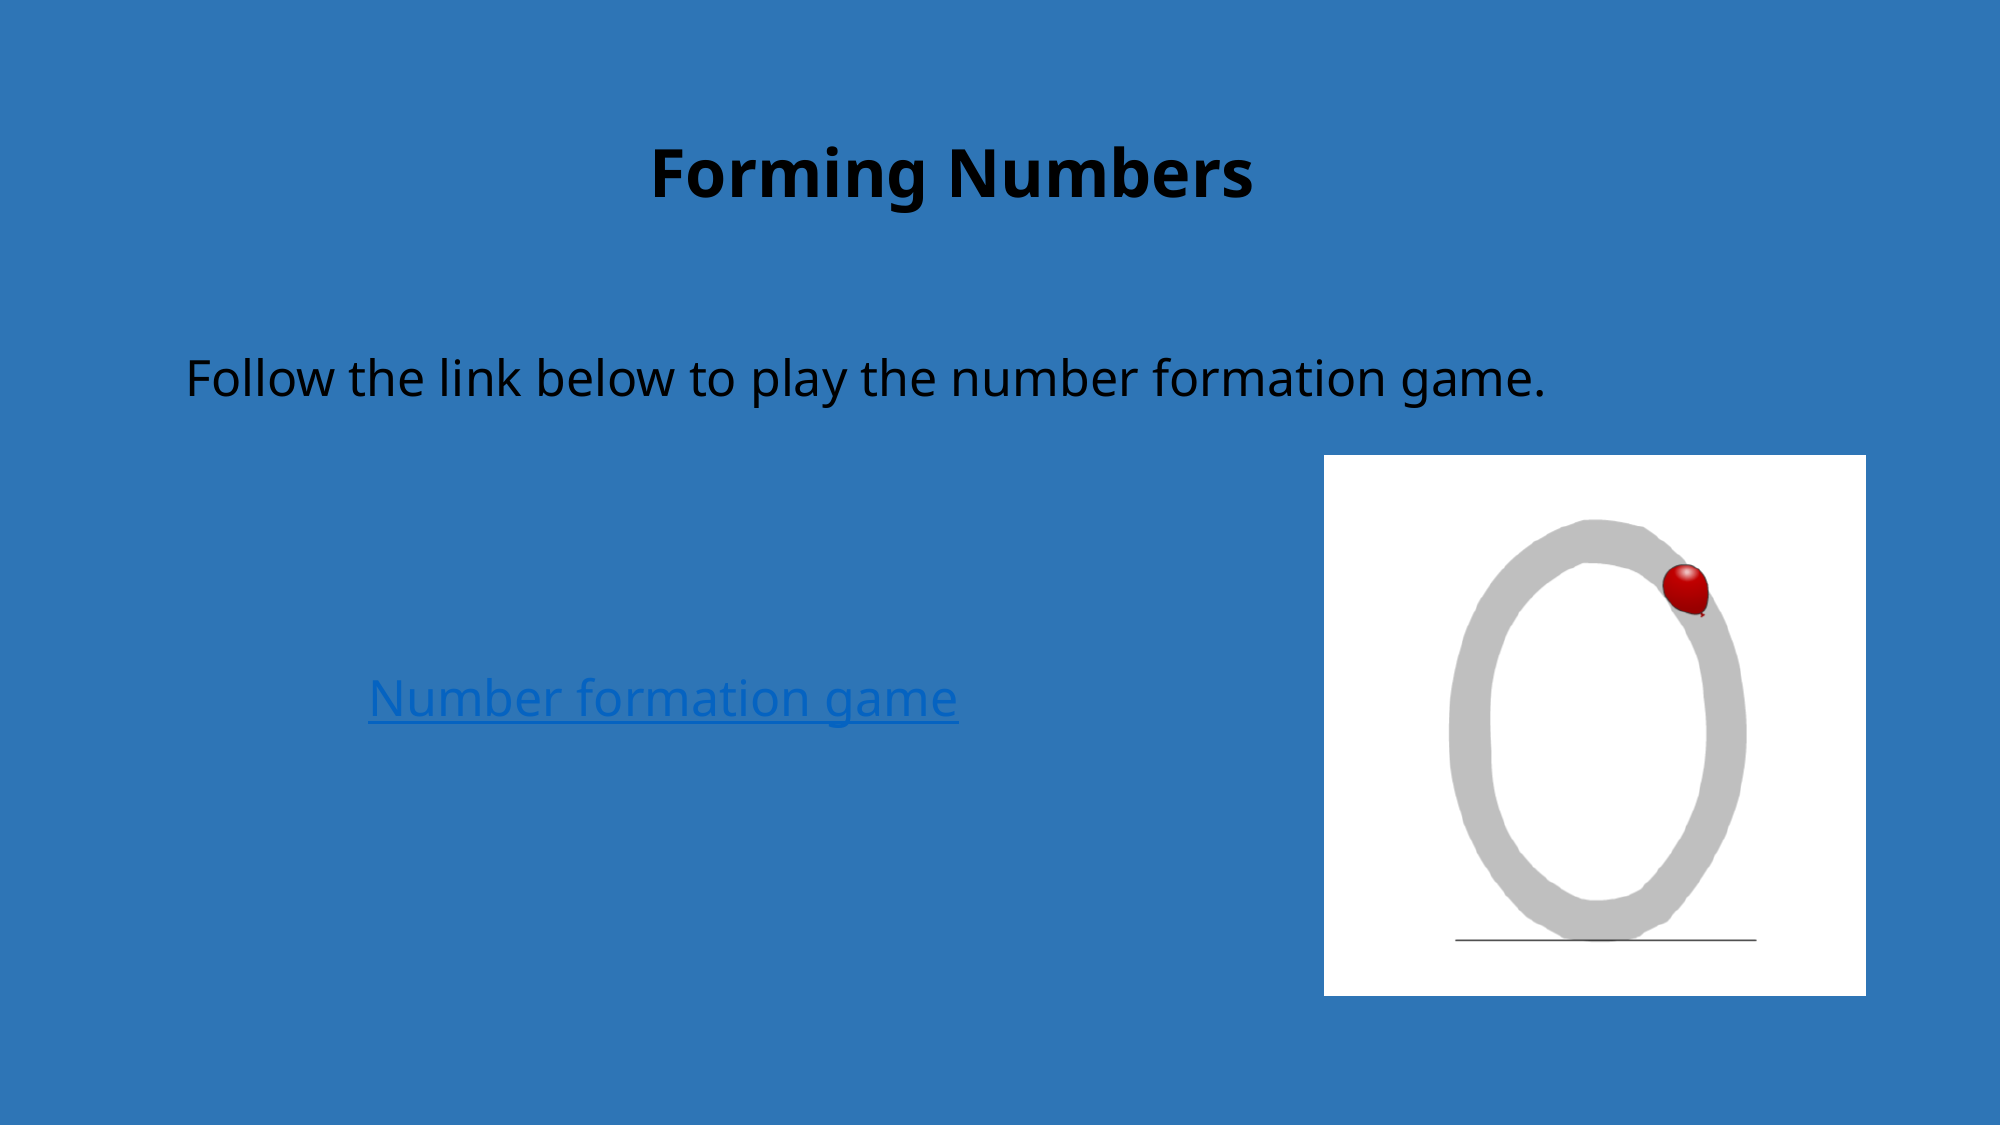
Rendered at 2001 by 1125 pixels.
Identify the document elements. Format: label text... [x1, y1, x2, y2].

picture [1324, 455, 1866, 996]
text_box Number formation game [353, 659, 1142, 743]
text_box Follow the link below to play the number formation game. [170, 338, 1909, 414]
text_box Forming Numbers [634, 123, 1288, 218]
